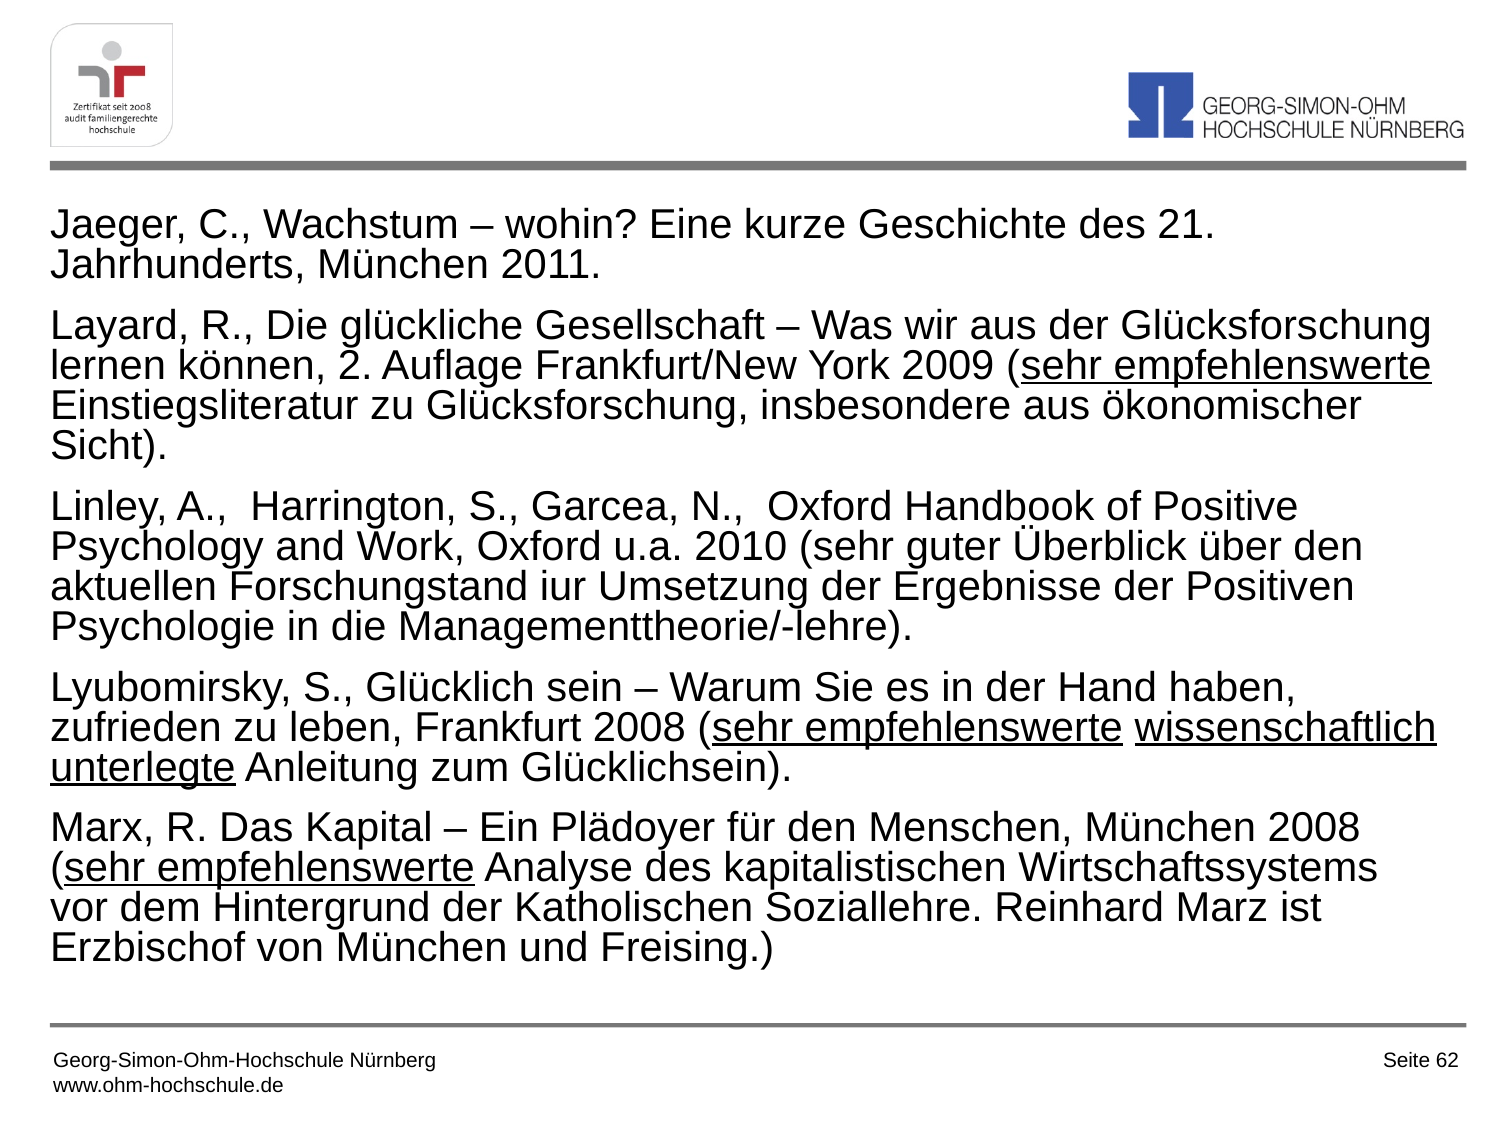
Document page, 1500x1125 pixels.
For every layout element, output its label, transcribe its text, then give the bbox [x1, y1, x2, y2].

picture [1128, 72, 1464, 138]
footer Georg-Simon-Ohm-Hochschule Nürnberg www.ohm-hochschule.de [52, 1046, 1231, 1107]
list Jaeger, C., Wachstum – wohin? Eine kurze Geschichte des 21. Jahrhunderts, München 2011. Layard, R., Die glückliche Gesellschaft – Was wir aus der Glücksforschung lernen können, 2. Auflage Frankfurt/New York 2009 (sehr empfehlenswerte Einstiegsliteratur zu Glücksforschung, insbesondere aus ökonomischer Sicht). Linley, A., Harrington, S., Garcea, N., Oxford Handbook of Positive Psychology and Work, Oxford u.a. 2010 (sehr guter Überblick über den aktuellen Forschungstand iur Umsetzung der Ergebnisse der Positiven Psychologie in die Managementtheorie/-lehre). Lyubomirsky, S., Glücklich sein – Warum Sie es in der Hand haben, zufrieden zu leben, Frankfurt 2008 (sehr empfehlenswerte wissenschaftlich unterlegte Anleitung zum Glücklichsein). Marx, R. Das Kapital – Ein Plädoyer für den Menschen, München 2008 (sehr empfehlenswerte Analyse des kapitalistischen Wirtschaftssystems vor dem Hintergrund der Katholischen Soziallehre. Reinhard Marz ist Erzbischof von München und Freising.) [49, 198, 1461, 1000]
slide_number Seite 62 [1340, 1046, 1460, 1077]
picture [50, 23, 173, 147]
